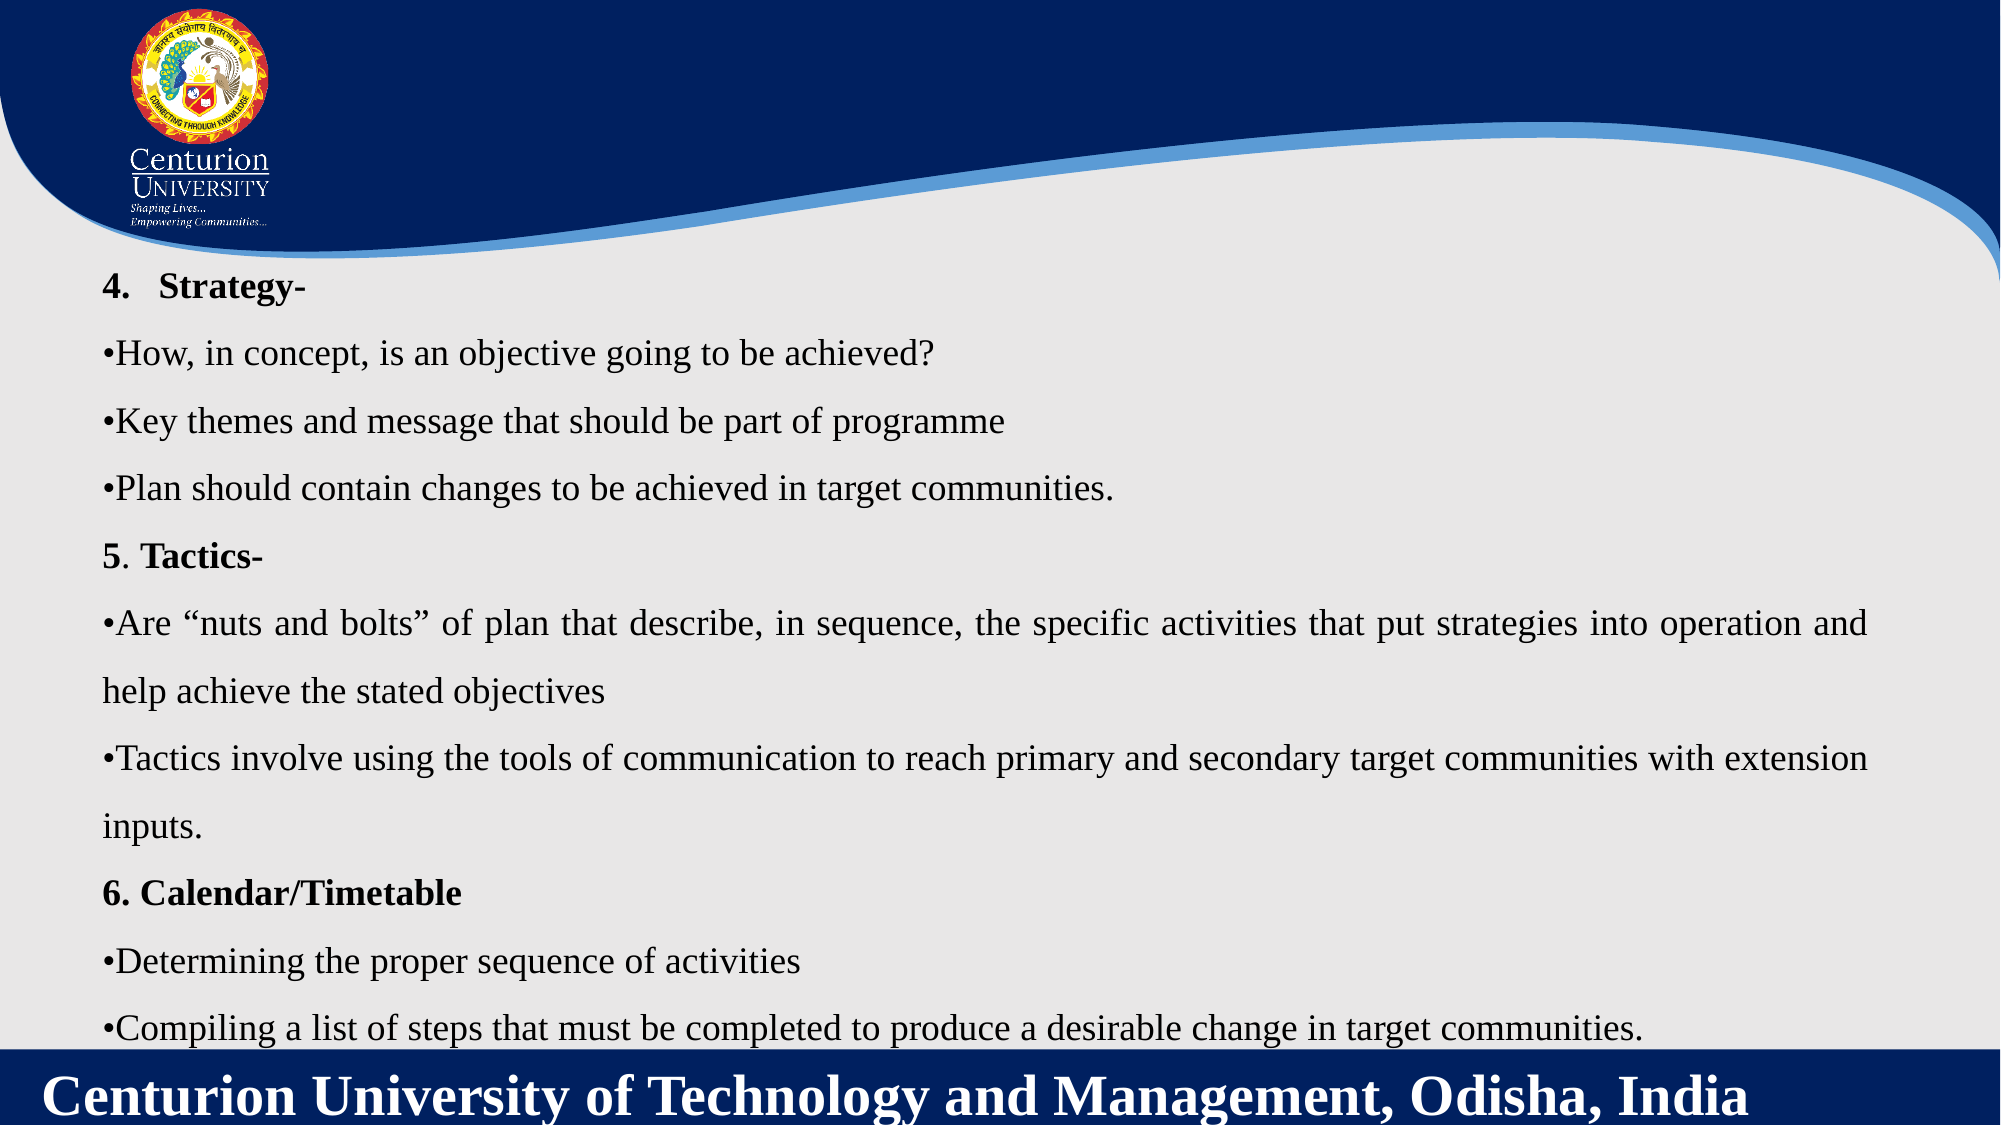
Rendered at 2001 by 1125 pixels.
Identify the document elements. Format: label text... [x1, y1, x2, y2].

text_box Strategy- •How, in concept, is an objective going to be achieved? •Key themes and message that should be part of programme •Plan should contain changes to be achieved in target communities. 5. Tactics- •Are “nuts and bolts” of plan that describe, in sequence, the specific activities that put strategies into operation and help achieve the stated objectives •Tactics involve using the tools of communication to reach primary and secondary target communities with extension inputs. 6. Calendar/Timetable •Determining the proper sequence of activities •Compiling a list of steps that must be completed to produce a desirable change in target communities. [87, 230, 1886, 1056]
picture [126, 5, 272, 230]
